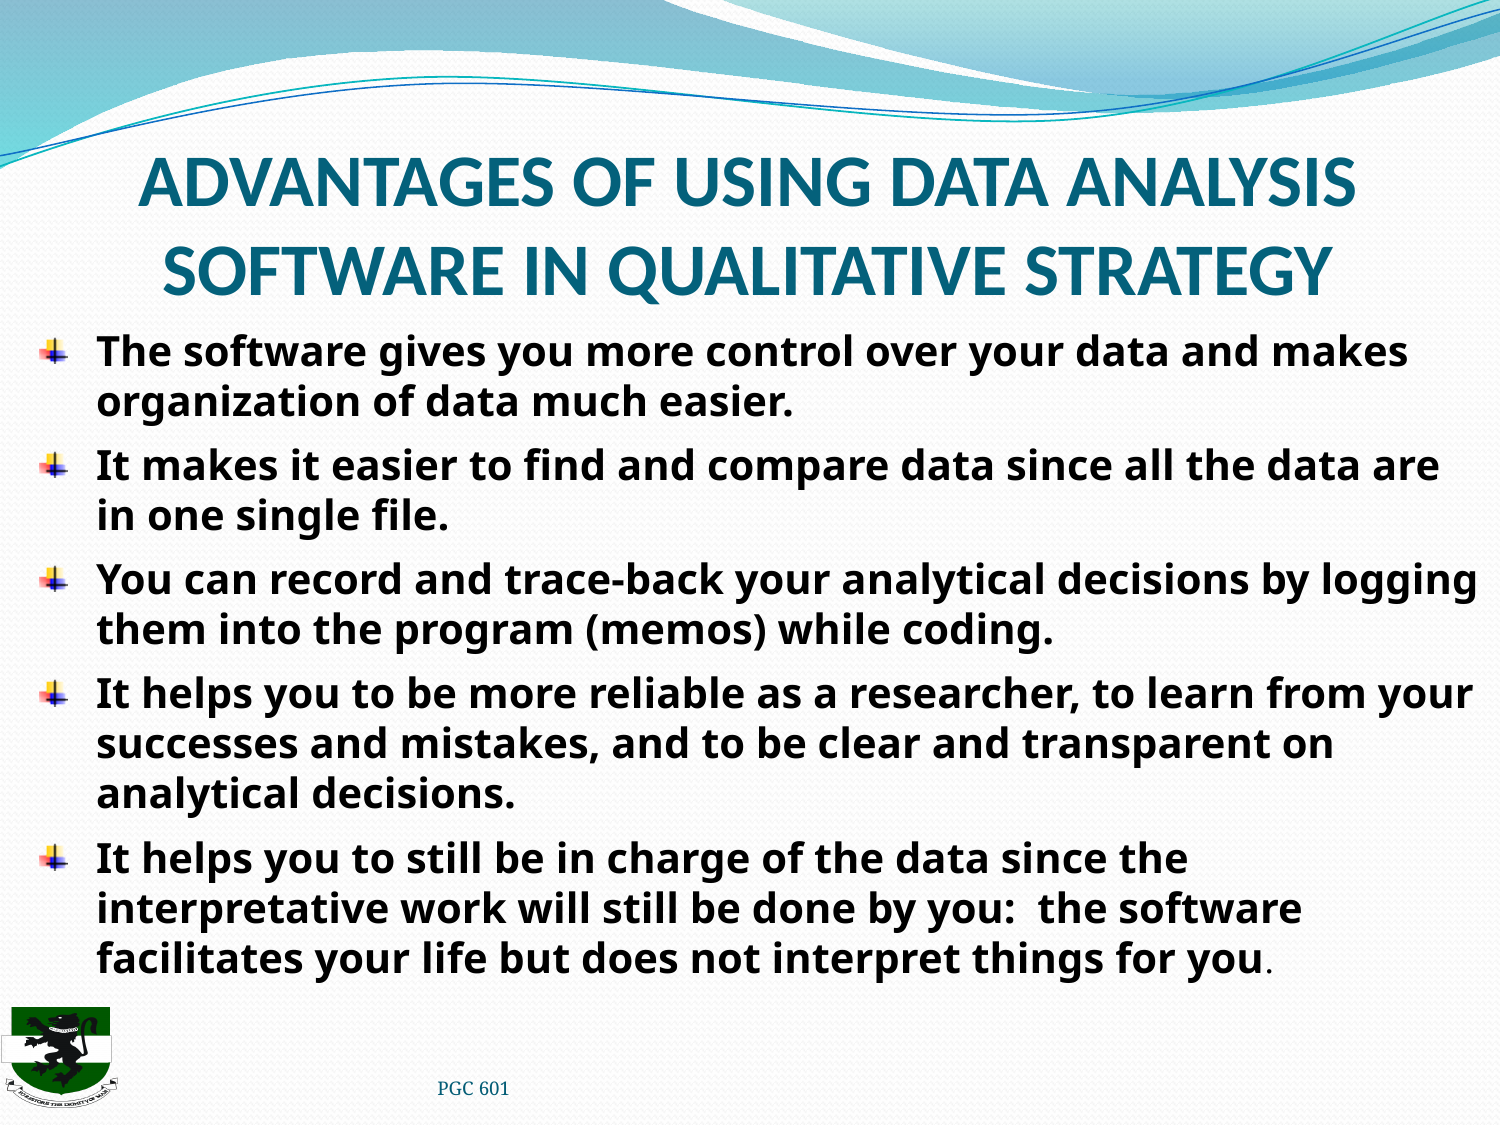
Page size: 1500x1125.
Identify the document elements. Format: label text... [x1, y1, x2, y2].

picture [39, 678, 68, 707]
picture [39, 564, 68, 592]
picture [0, 1007, 119, 1109]
footer PGC 601 [437, 1042, 988, 1103]
picture [39, 336, 68, 364]
title ADVANTAGES OF USING DATA ANALYSIS SOFTWARE IN QUALITATIVE STRATEGY [0, 123, 1499, 311]
picture [39, 842, 68, 871]
picture [39, 450, 68, 478]
list The software gives you more control over your data and makes organization of data much easier. It makes it easier to find and compare data since all the data are in one single file. You can record and trace-back your analytical decisions by logging them into the program (memos) while coding. It helps you to be more reliable as a researcher, to learn from your successes and mistakes, and to be clear and transparent on analytical decisions. It helps you to still be in charge of the data since the interpretative work will still be done by you: the software facilitates your life but does not interpret things for you. [24, 317, 1499, 1038]
